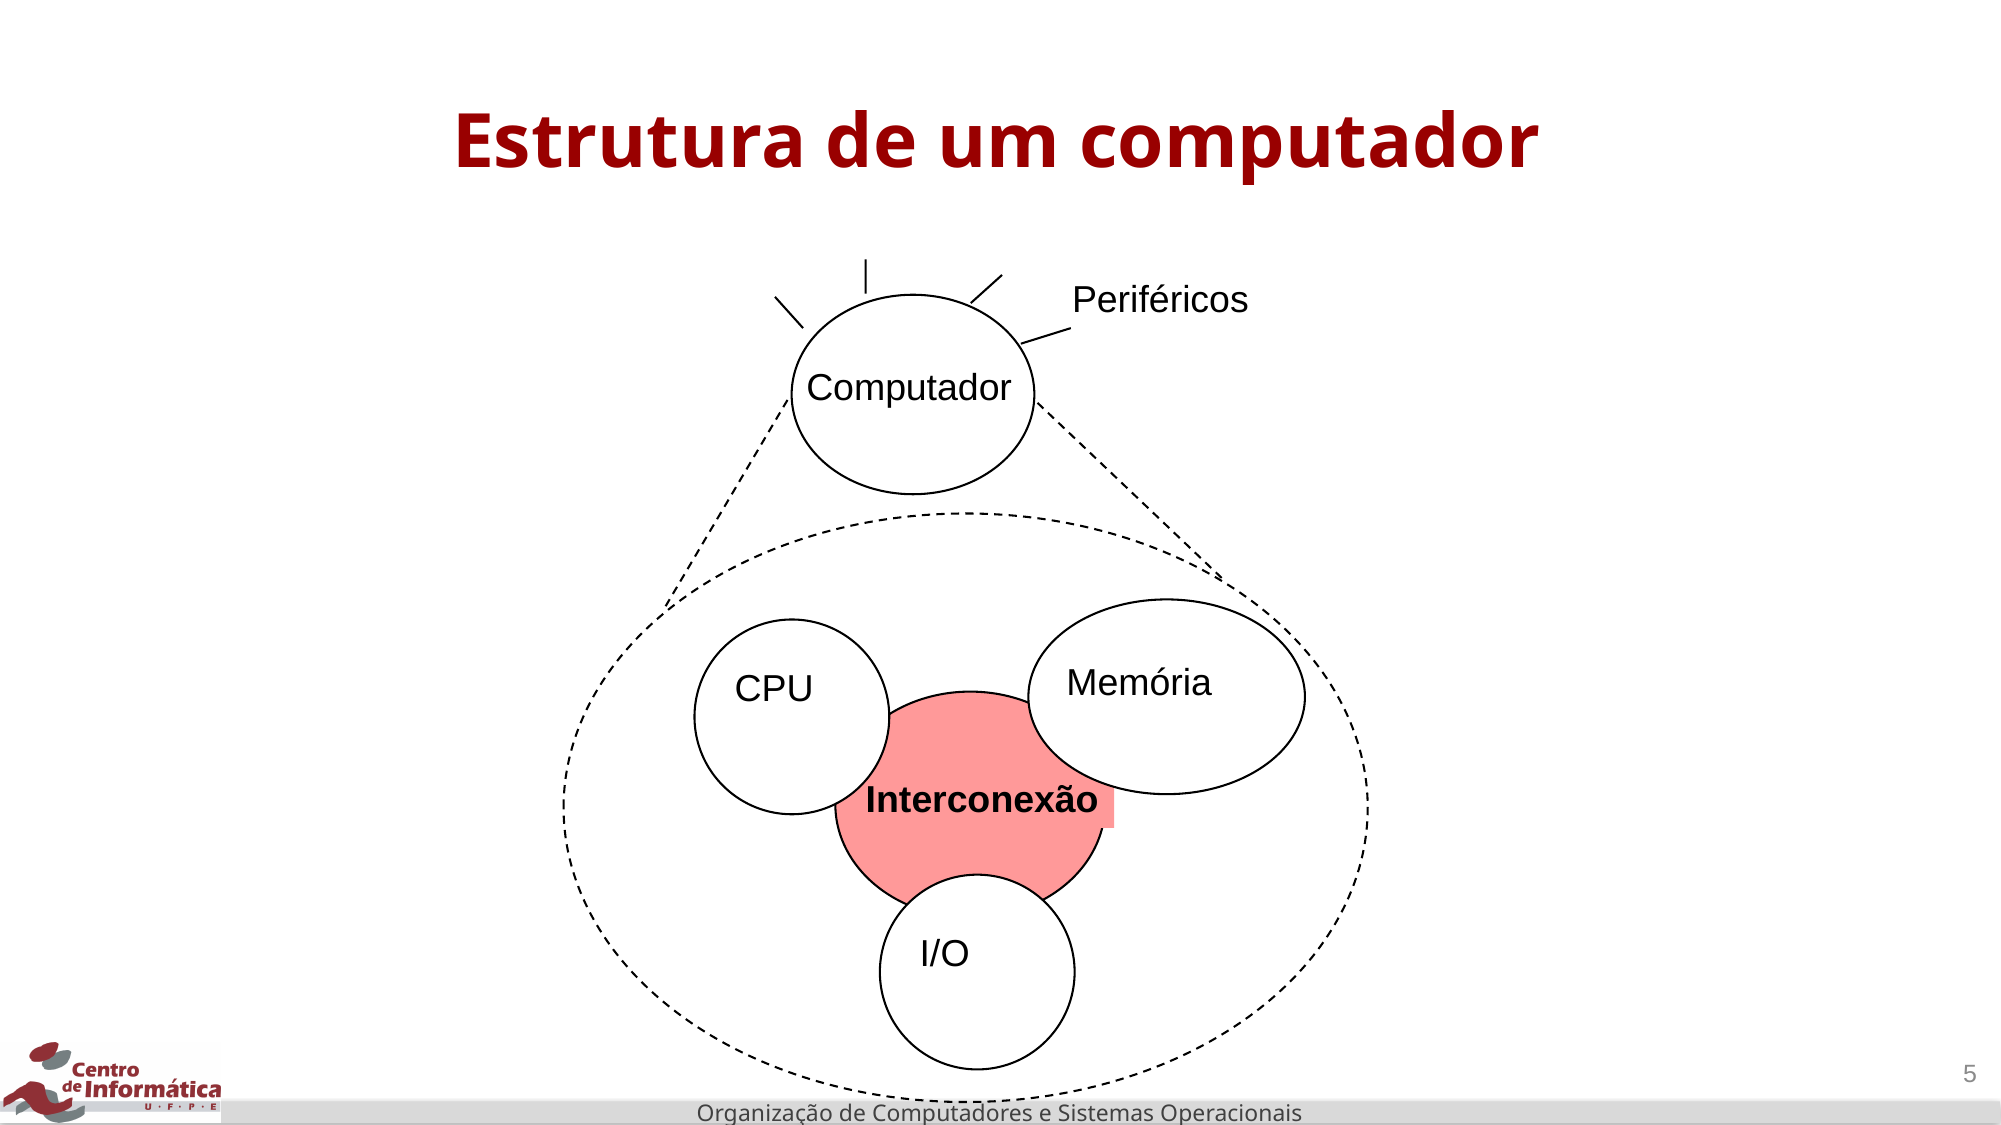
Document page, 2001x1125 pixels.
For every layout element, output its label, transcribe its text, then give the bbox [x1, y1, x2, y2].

text_box Periféricos [1057, 267, 1265, 328]
text_box Computador [791, 355, 1028, 398]
text_box [801, 294, 1025, 355]
text_box [1028, 362, 1035, 398]
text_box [563, 399, 1368, 1103]
title Estrutura de um computador [99, 36, 1901, 238]
picture [0, 1042, 221, 1123]
